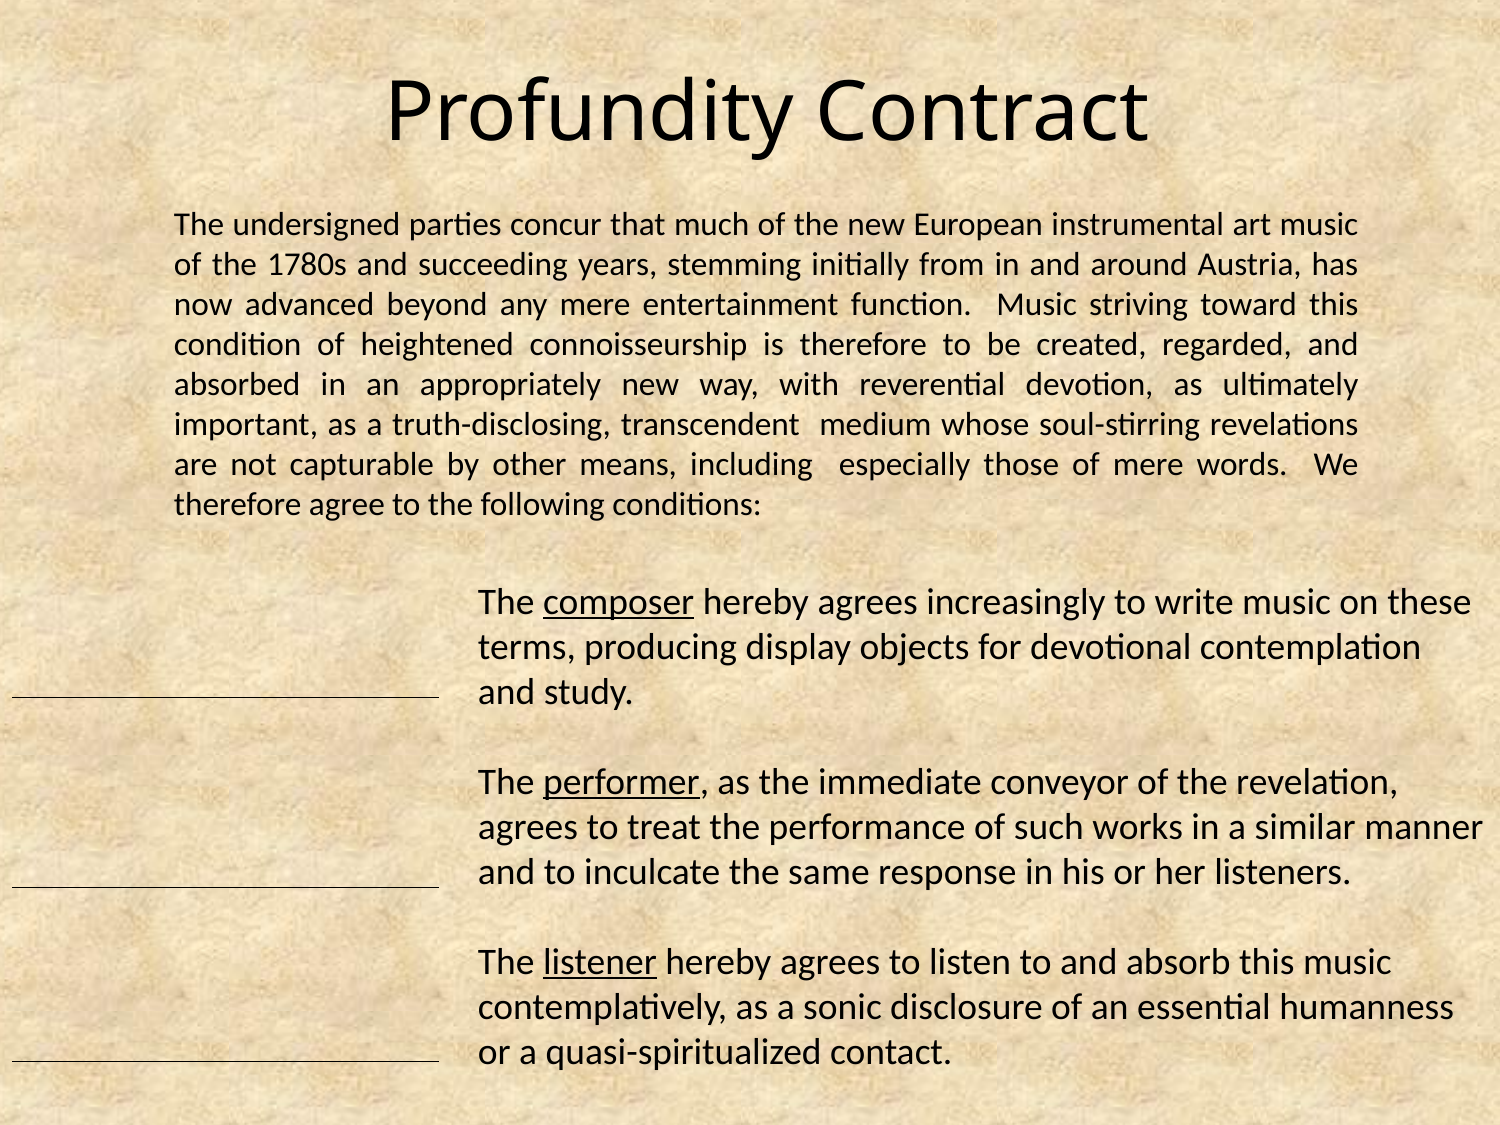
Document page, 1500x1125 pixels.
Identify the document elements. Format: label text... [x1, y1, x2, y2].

text_box The composer hereby agrees increasingly to write music on these terms, producing display objects for devotional contemplation and study. The performer, as the immediate conveyor of the revelation, agrees to treat the performance of such works in a similar manner and to inculcate the same response in his or her listeners. The listener hereby agrees to listen to and absorb this music contemplatively, as a sonic disclosure of an essential humanness or a quasi-spiritualized contact. [463, 569, 1500, 1079]
text_box [0, 0, 1500, 1125]
text_box Profundity Contract The undersigned parties concur that much of the new European instrumental art music of the 1780s and succeeding years, stemming initially from in and around Austria, has now advanced beyond any mere entertainment function. Music striving toward this condition of heightened connoisseurship is therefore to be created, regarded, and absorbed in an appropriately new way, with reverential devotion, as ultimately important, as a truth-disclosing, transcendent medium whose soul-stirring revelations are not capturable by other means, including especially those of mere words. We therefore agree to the following conditions: [159, 50, 1375, 530]
